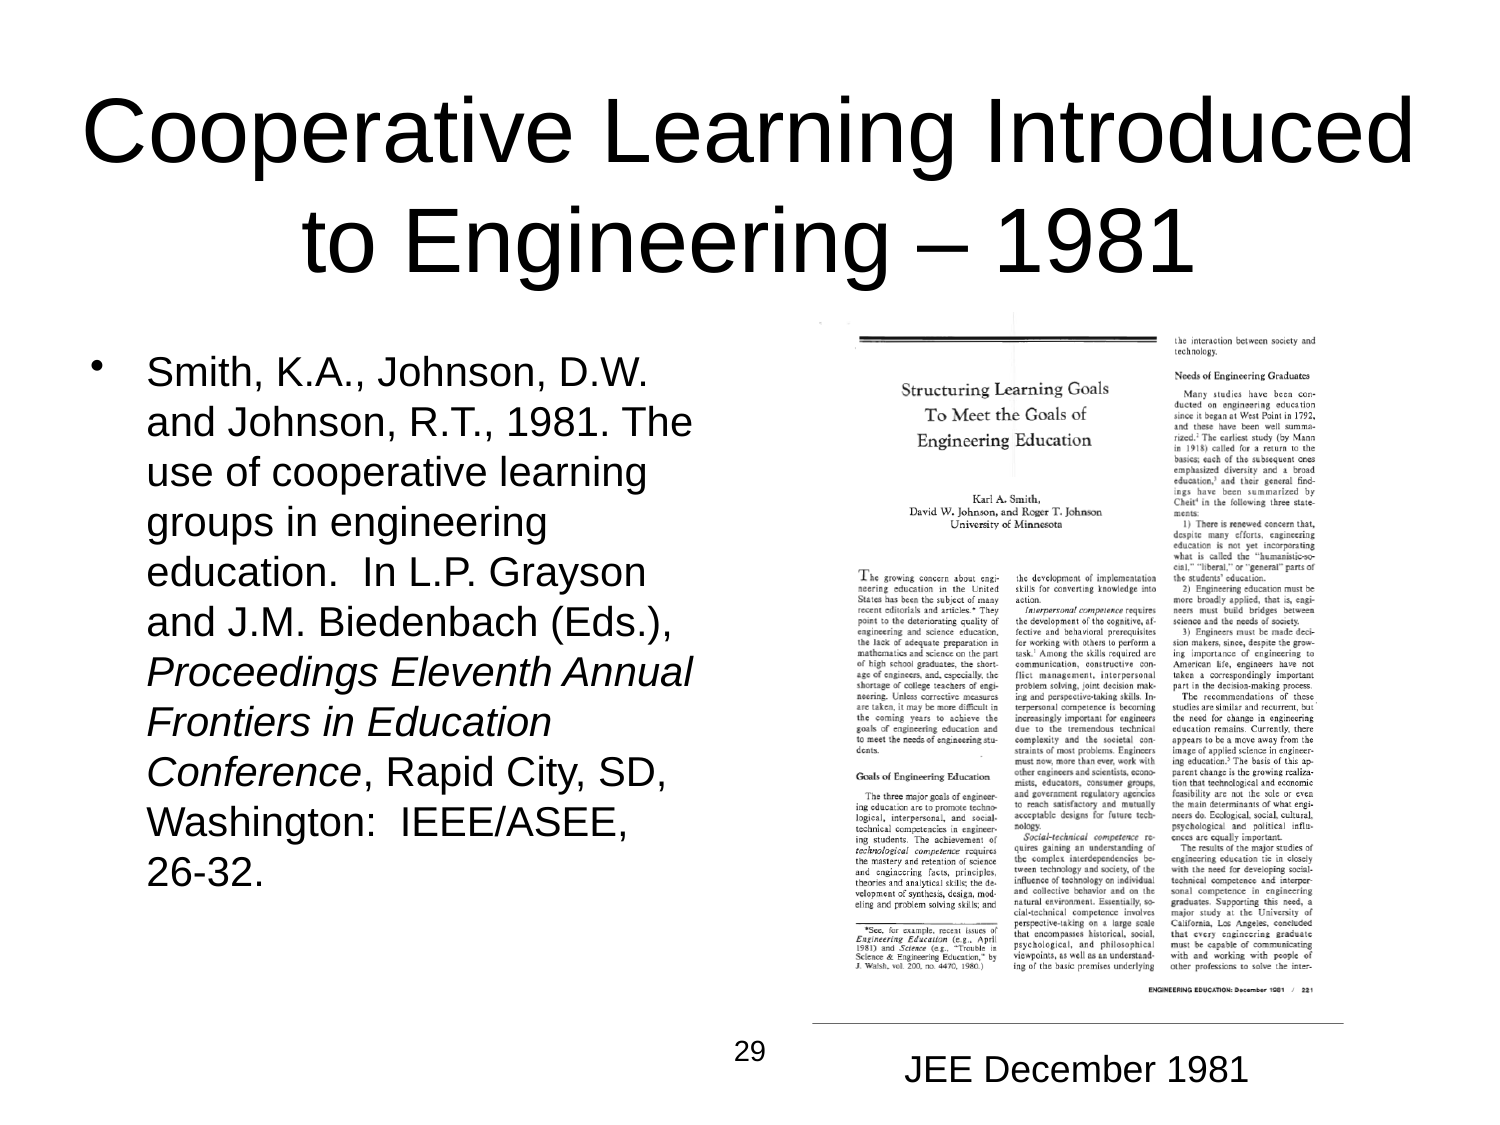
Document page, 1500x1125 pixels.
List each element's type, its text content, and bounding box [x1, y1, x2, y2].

footer 29 [512, 1024, 988, 1101]
list Smith, K.A., Johnson, D.W. and Johnson, R.T., 1981. The use of cooperative learning groups in engineering education. In L.P. Grayson and J.M. Biedenbach (Eds.), Proceedings Eleventh Annual Frontiers in Education Conference, Rapid City, SD, Washington: IEEE/ASEE, 26‑32. [74, 337, 738, 1013]
title Cooperative Learning Introduced to Engineering – 1981 [62, 87, 1438, 276]
text_box JEE December 1981 [889, 1037, 1265, 1098]
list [812, 312, 1344, 1024]
